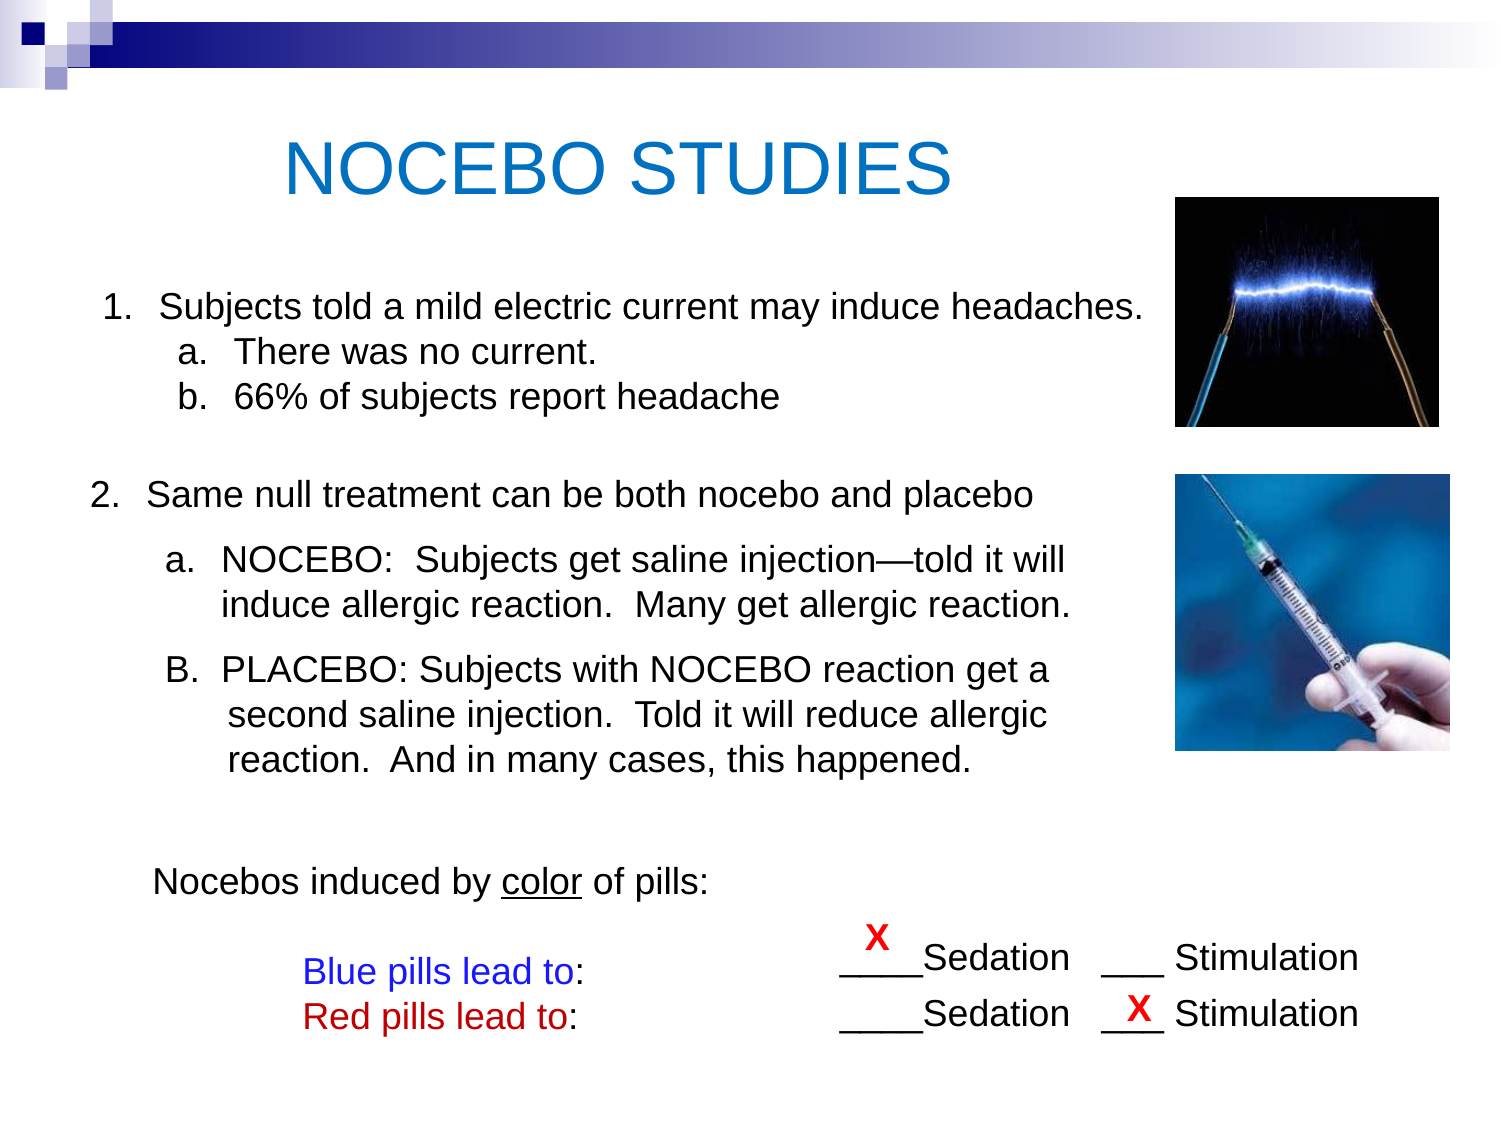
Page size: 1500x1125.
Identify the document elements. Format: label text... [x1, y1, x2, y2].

text_box X [1112, 976, 1162, 1036]
text_box Subjects told a mild electric current may induce headaches. There was no current. 66% of subjects report headache [87, 274, 1169, 425]
text_box Nocebos induced by color of pills: Blue pills lead to: Red pills lead to: [137, 849, 775, 1045]
text_box NOCEBO STUDIES [187, 112, 1050, 218]
text_box X [849, 905, 900, 966]
text_box Same null treatment can be both nocebo and placebo NOCEBO: Subjects get saline injection—told it will induce allergic reaction. Many get allergic reaction. PLACEBO: Subjects with NOCEBO reaction get a second saline injection. Told it will reduce allergic reaction. And in many cases, this happened. [74, 462, 1138, 788]
text_box ____Sedation ___ Stimulation [824, 925, 1450, 981]
picture [1174, 197, 1440, 427]
picture [1174, 474, 1450, 751]
text_box ____Sedation ___ Stimulation [824, 981, 1450, 1041]
